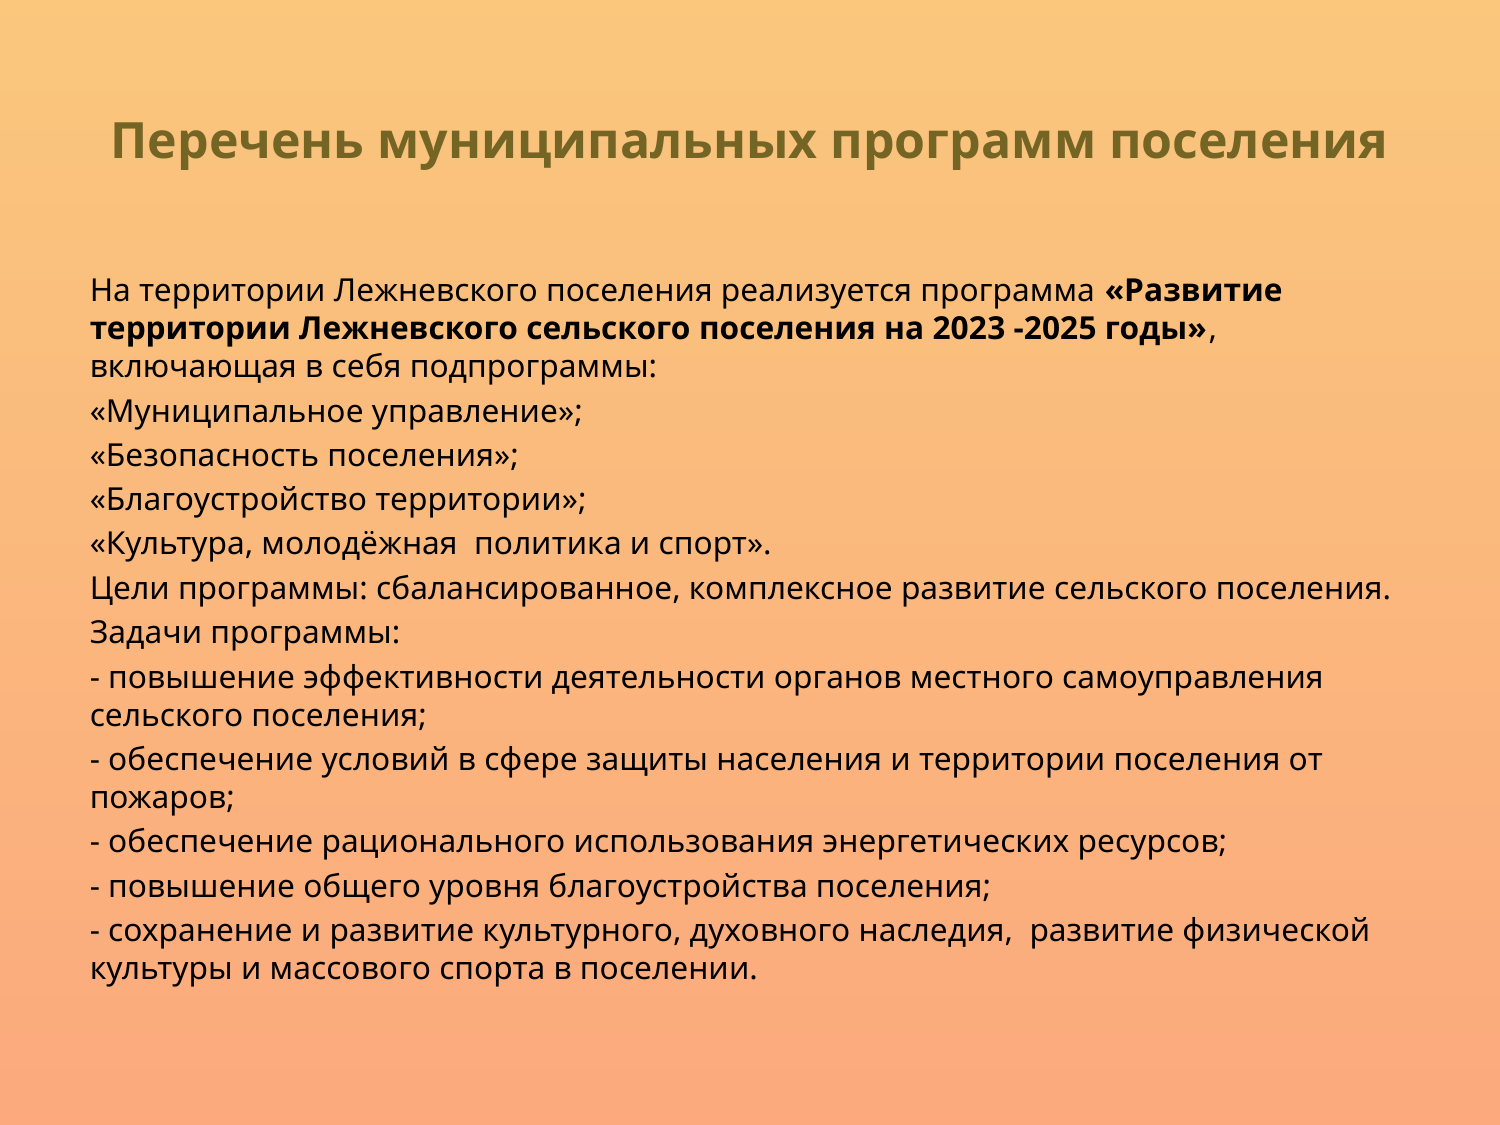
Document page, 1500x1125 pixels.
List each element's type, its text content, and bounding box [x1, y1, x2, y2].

title Перечень муниципальных программ поселения [75, 45, 1425, 233]
list На территории Лежневского поселения реализуется программа «Развитие территории Лежневского сельского поселения на 2023 -2025 годы», включающая в себя подпрограммы: «Муниципальное управление»; «Безопасность поселения»; «Благоустройство территории»; «Культура, молодёжная политика и спорт». Цели программы: сбалансированное, комплексное развитие сельского поселения. Задачи программы: - повышение эффективности деятельности органов местного самоуправления сельского поселения; - обеспечение условий в сфере защиты населения и территории поселения от пожаров; - обеспечение рационального использования энергетических ресурсов; - повышение общего уровня благоустройства поселения; - сохранение и развитие культурного, духовного наследия, развитие физической культуры и массового спорта в поселении. [75, 262, 1425, 1035]
